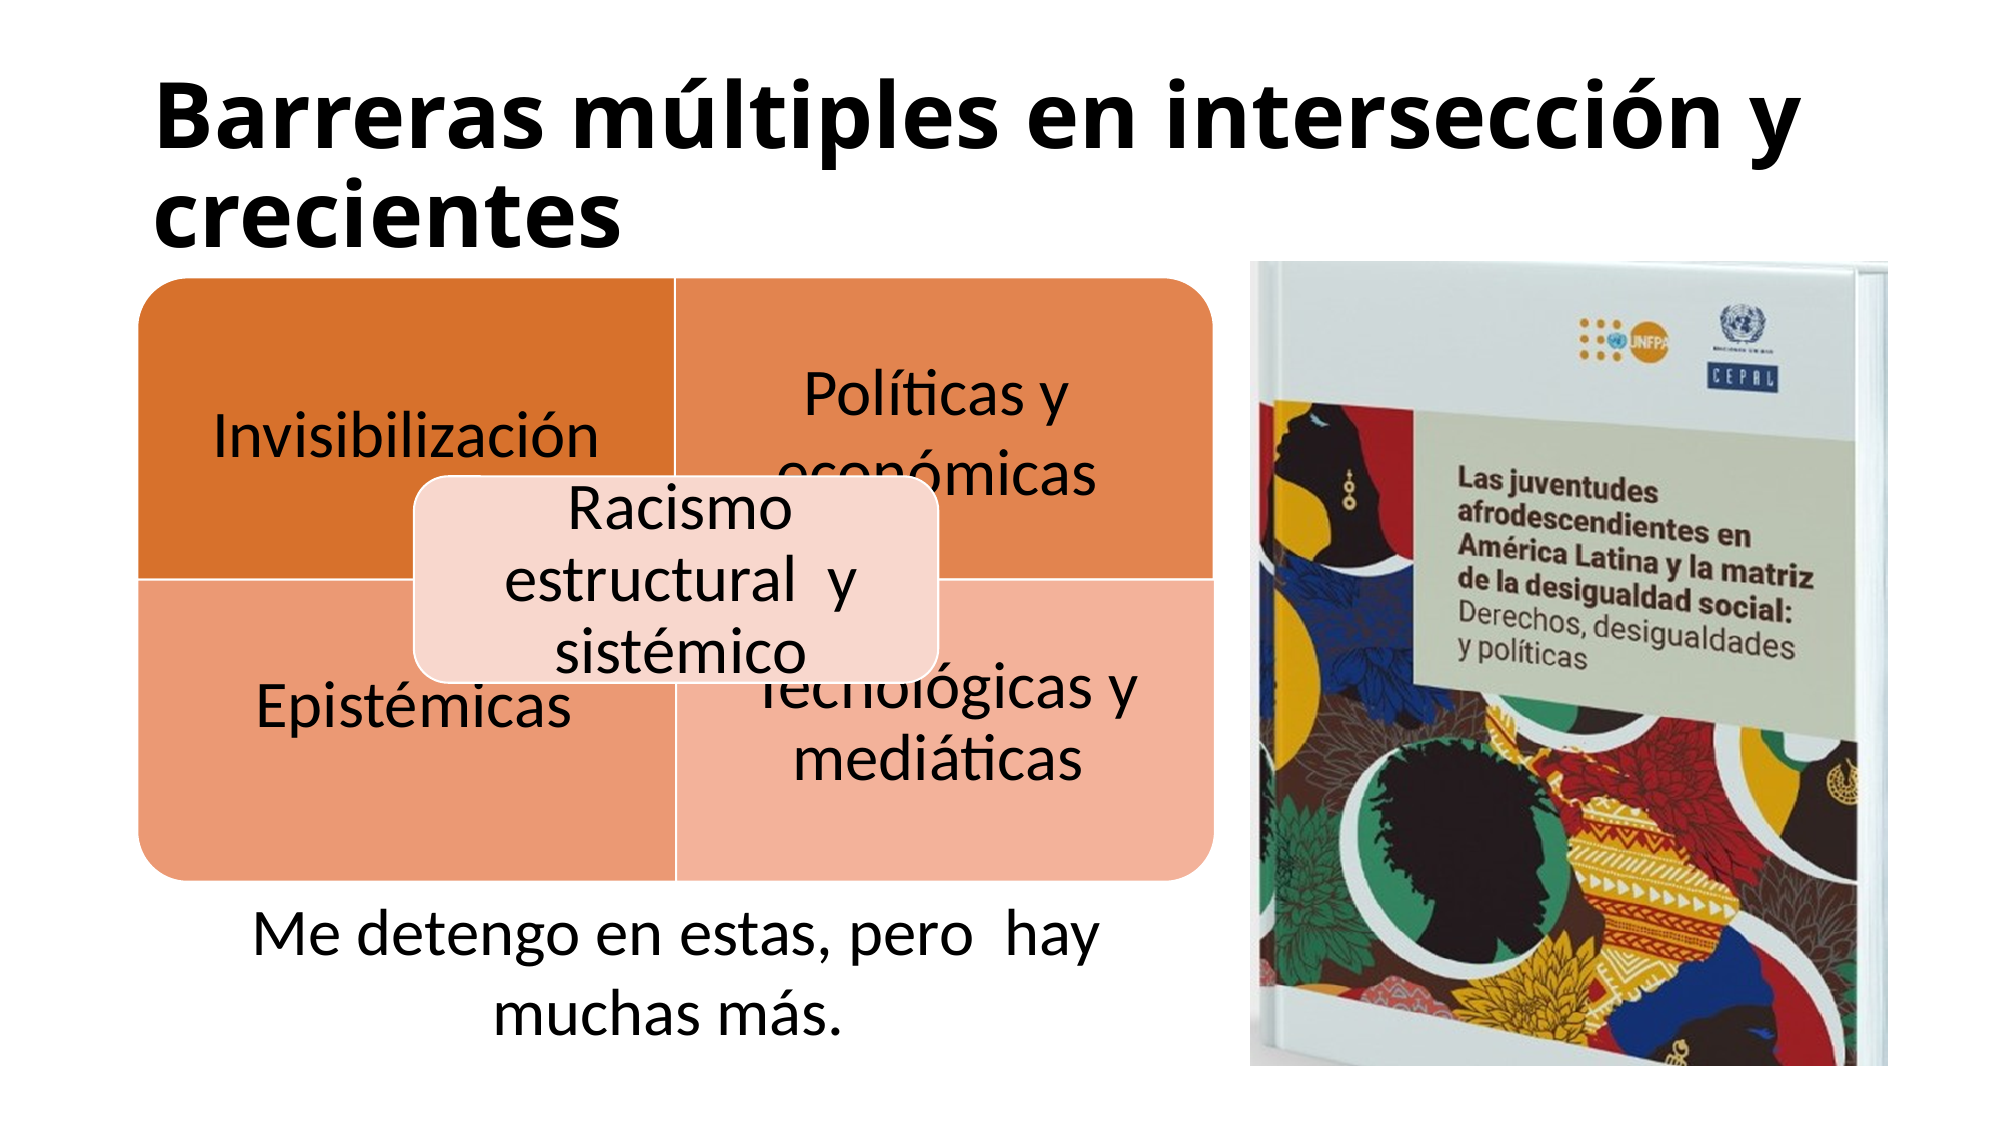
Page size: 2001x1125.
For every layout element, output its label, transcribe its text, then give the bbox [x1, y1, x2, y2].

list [137, 277, 1215, 882]
picture [1250, 261, 1888, 1066]
text_box Me detengo en estas, pero hay muchas más. [137, 882, 1215, 1057]
title Barreras múltiples en intersección y crecientes [137, 59, 1863, 278]
